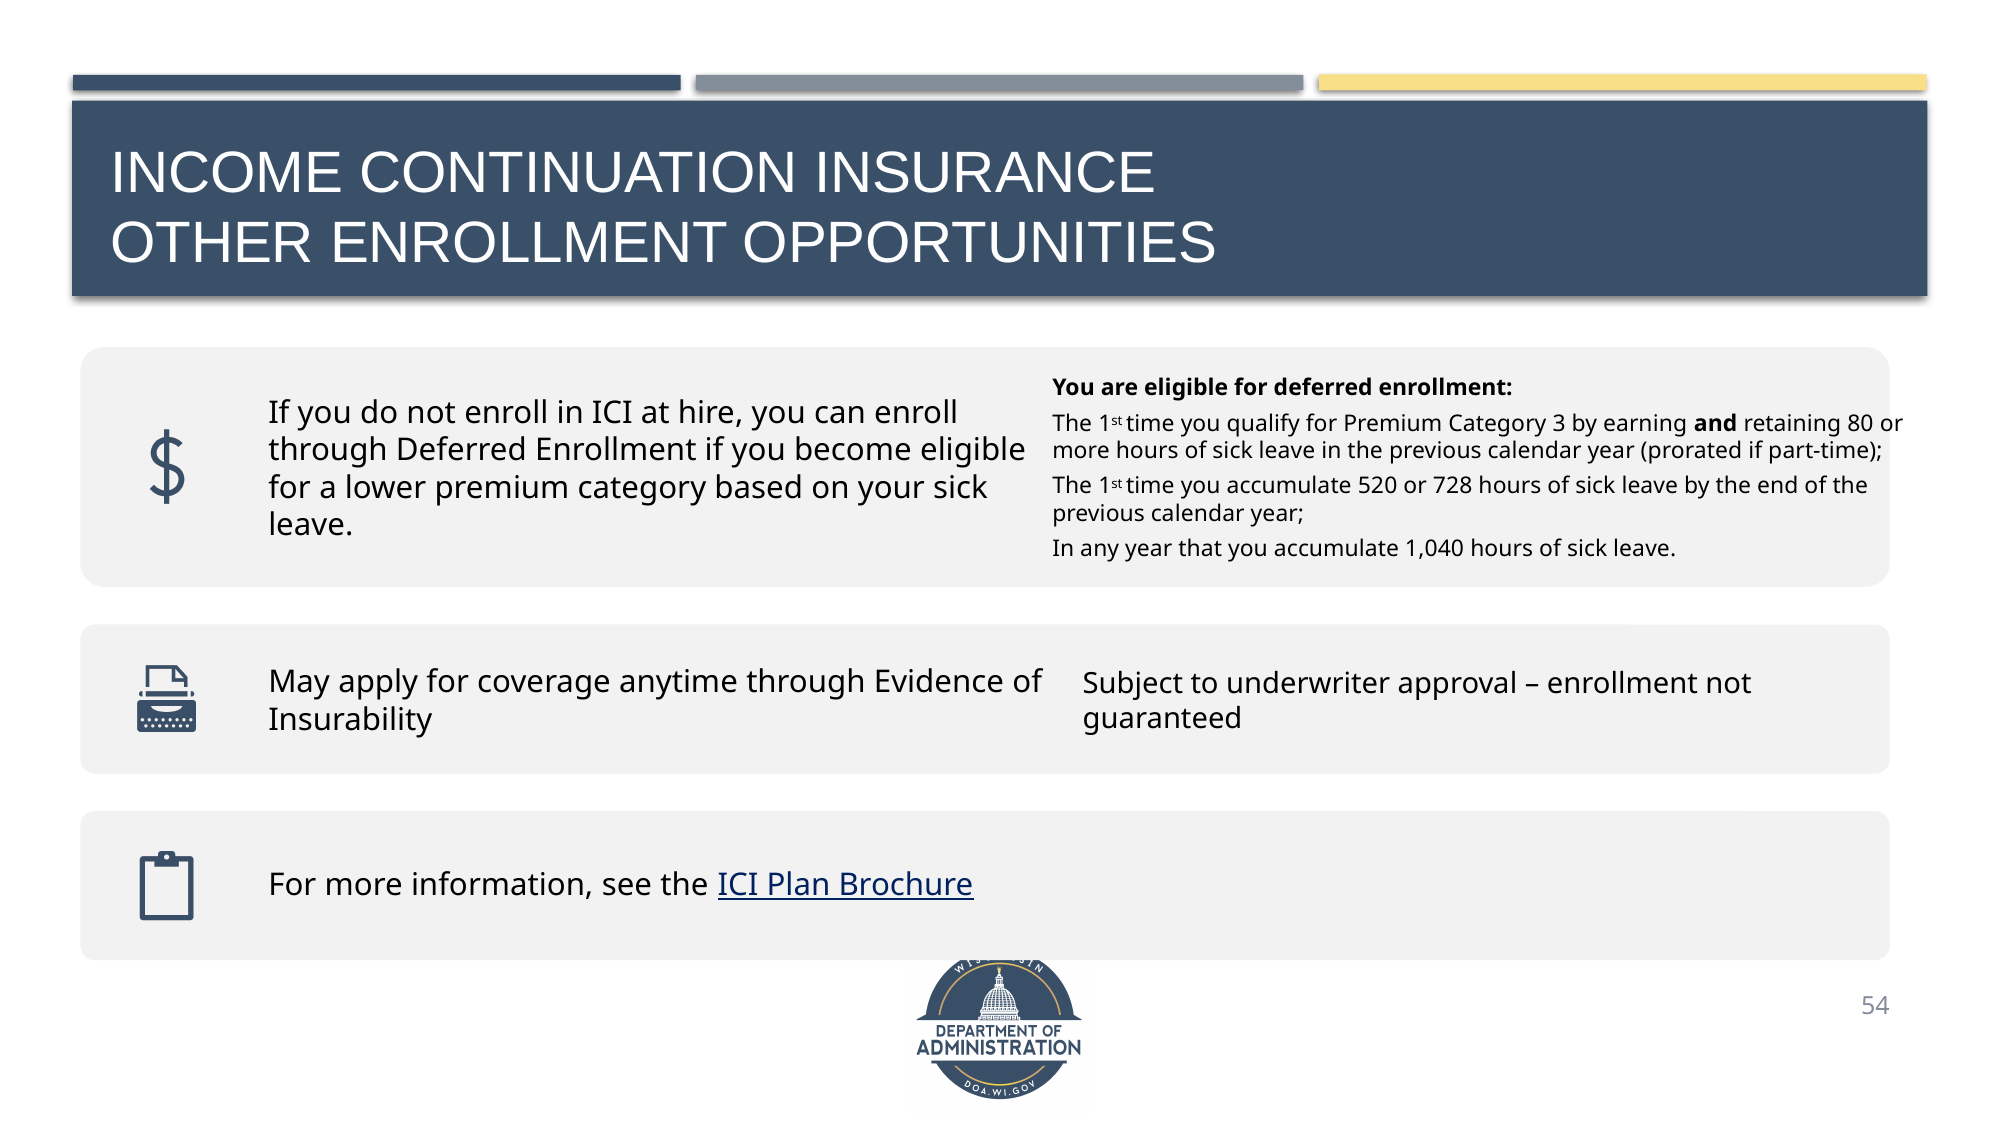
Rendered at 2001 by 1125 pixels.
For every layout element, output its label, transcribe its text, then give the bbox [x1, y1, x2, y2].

slide_number 54 [1732, 977, 1905, 1037]
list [94, 345, 1906, 962]
title Income Continuation Insurance Other Enrollment Opportunities [95, 115, 1905, 282]
picture [908, 962, 1091, 1114]
